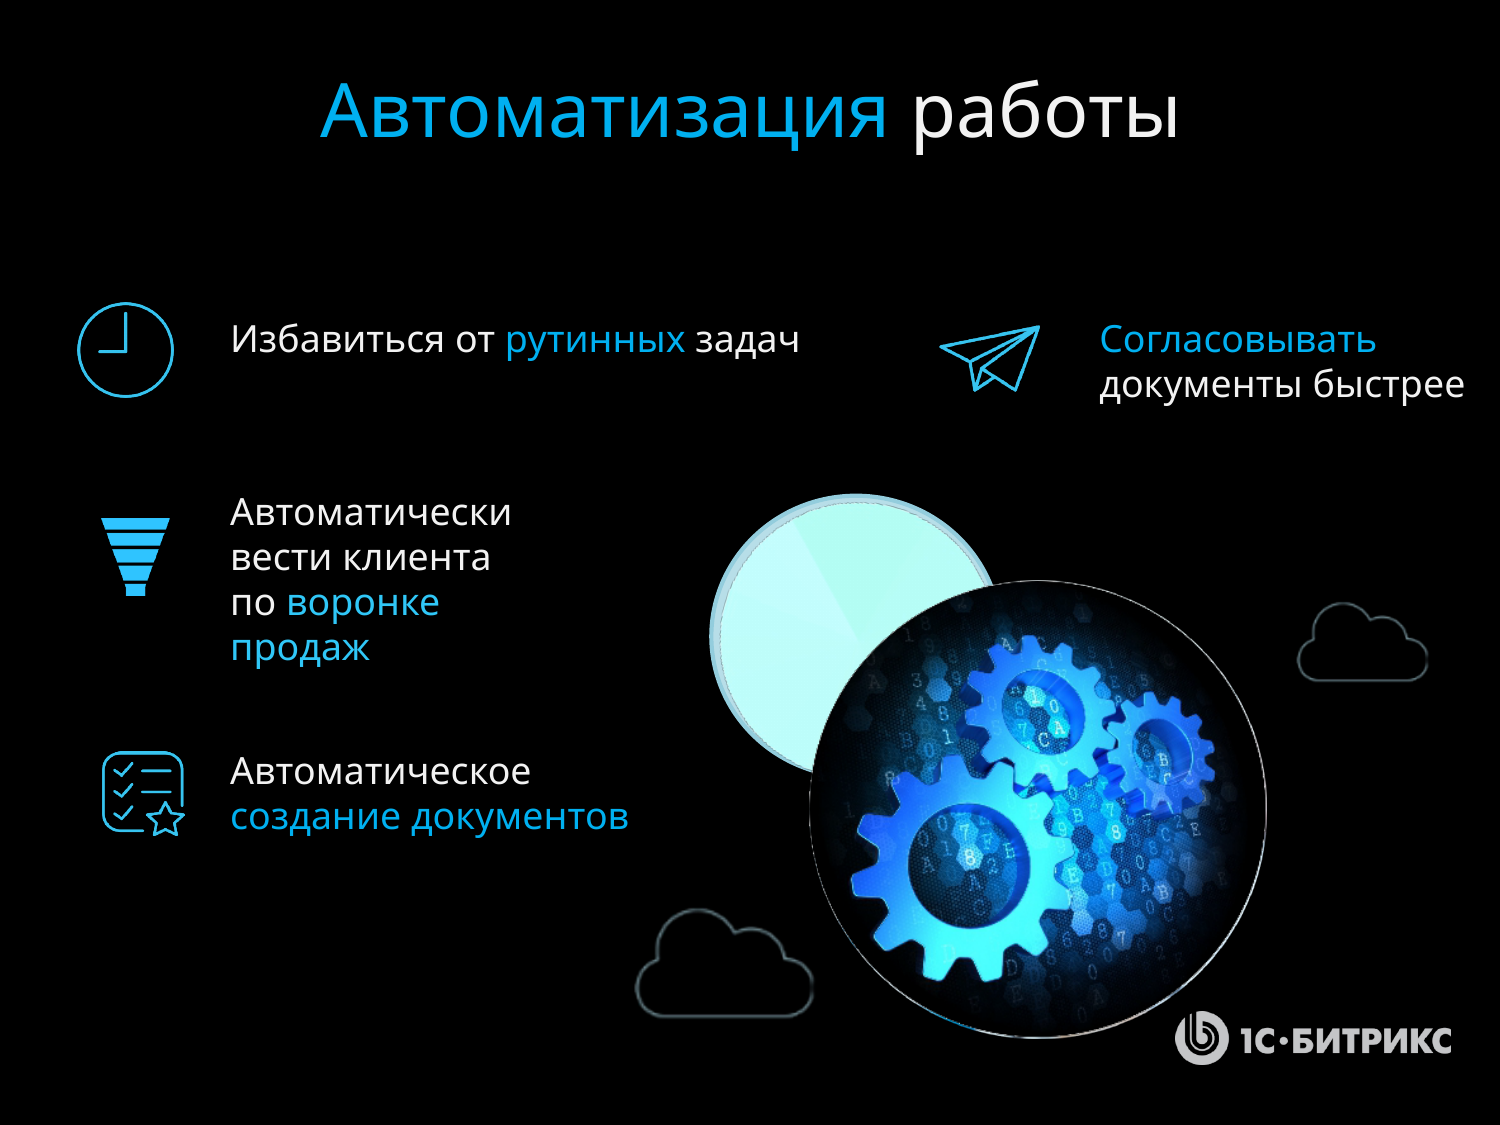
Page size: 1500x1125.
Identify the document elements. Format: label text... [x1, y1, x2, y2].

text_box Автоматическое создание документов [215, 739, 712, 845]
picture [578, 456, 1451, 1066]
text_box Автоматизация работы [305, 54, 1299, 160]
text_box Избавиться от рутинных задач [215, 307, 856, 368]
picture [100, 751, 186, 836]
text_box Согласовывать документы быстрее [1084, 307, 1500, 413]
text_box Автоматически вести клиента по воронке продаж [215, 481, 549, 676]
picture [95, 518, 174, 596]
picture [77, 302, 174, 399]
picture [939, 308, 1040, 409]
